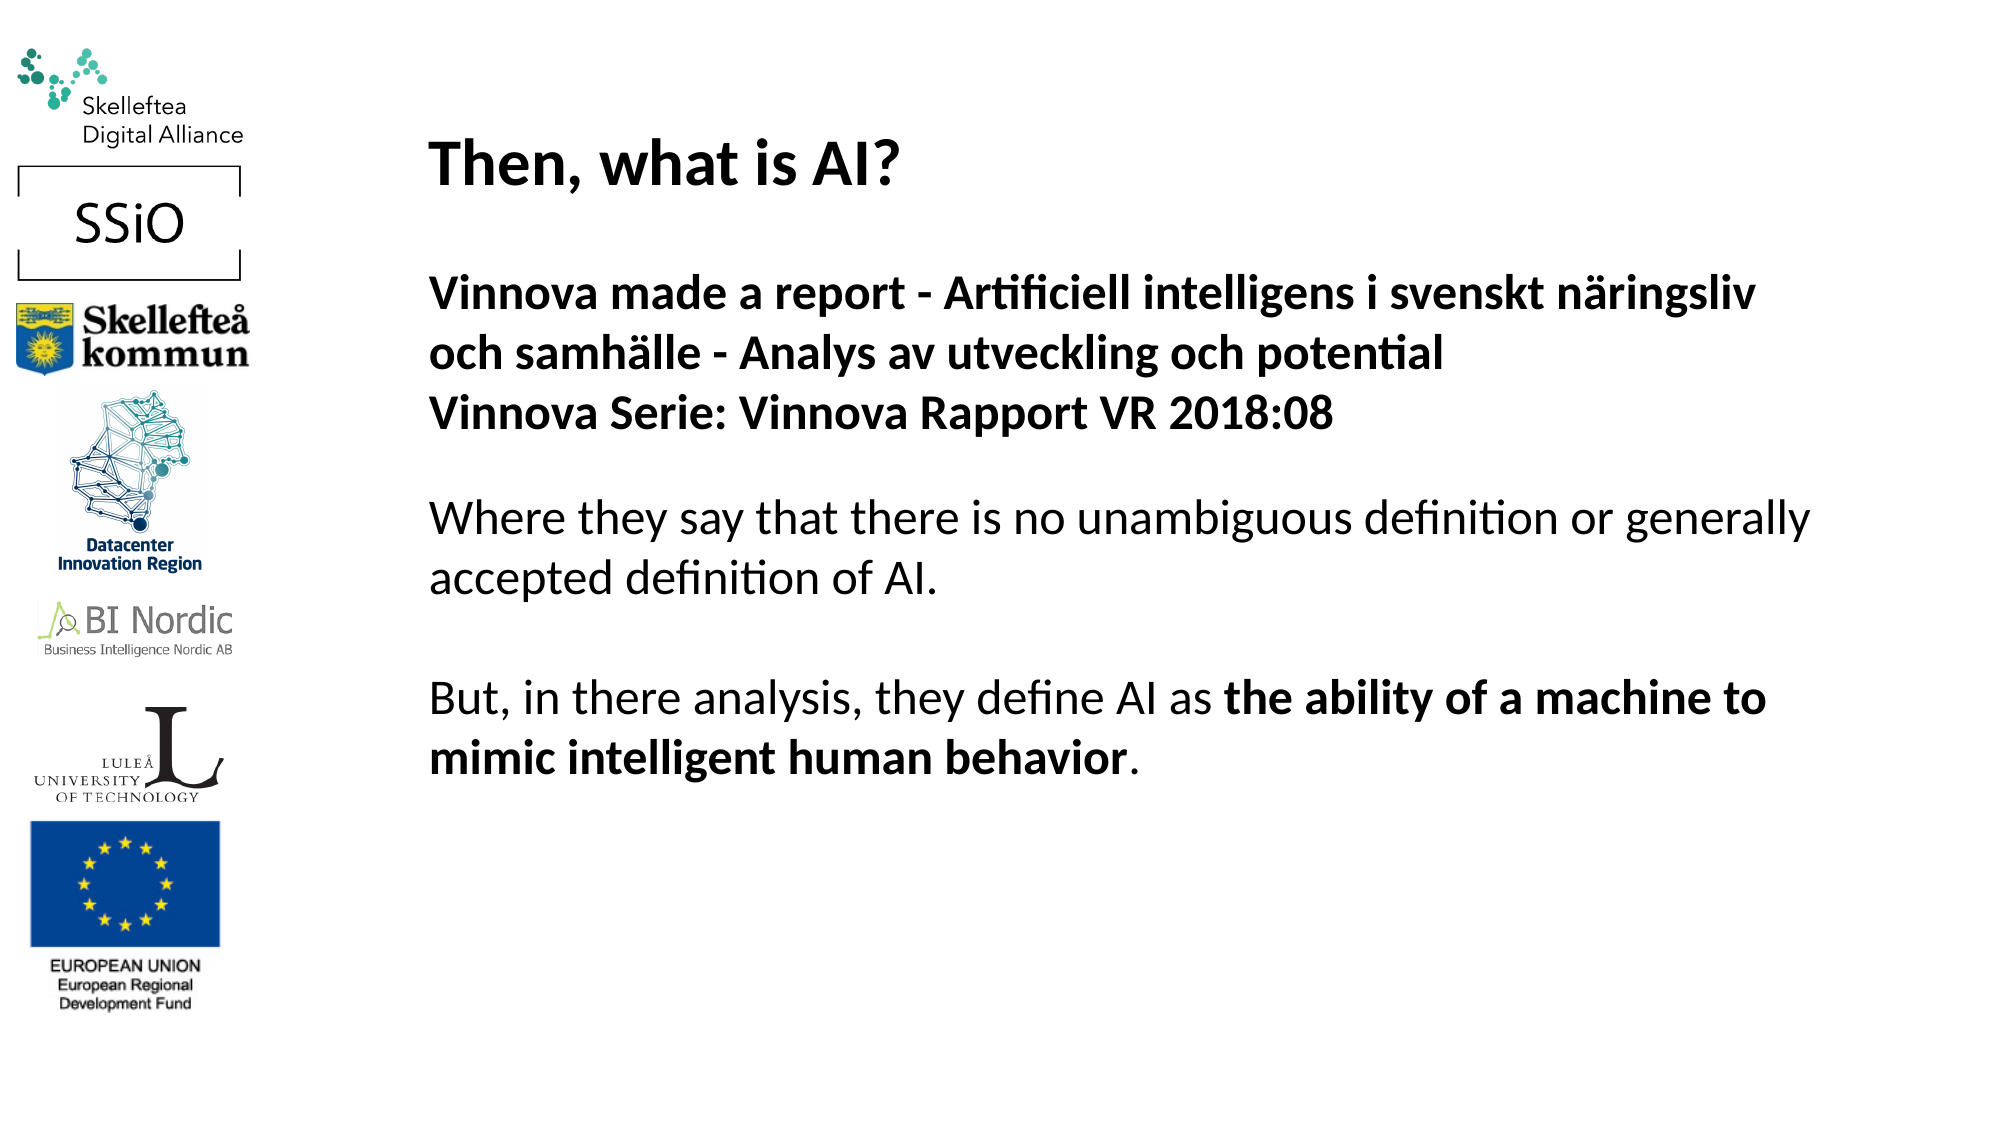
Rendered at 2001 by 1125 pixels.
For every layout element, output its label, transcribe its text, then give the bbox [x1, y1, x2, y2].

picture [37, 598, 234, 660]
picture [34, 707, 224, 802]
picture [16, 47, 244, 150]
picture [26, 817, 224, 1013]
picture [12, 160, 246, 286]
text_box Then, what is AI? Vinnova made a report - Artificiell intelligens i svenskt näringsliv och samhälle - Analys av utveckling och potential Vinnova Serie: Vinnova Rapport VR 2018:08 Where they say that there is no unambiguous definition or generally accepted definition of AI. But, in there analysis, they define AI as the ability of a machine to mimic intelligent human behavior. [414, 111, 1854, 792]
picture [16, 303, 250, 376]
picture [54, 385, 207, 577]
